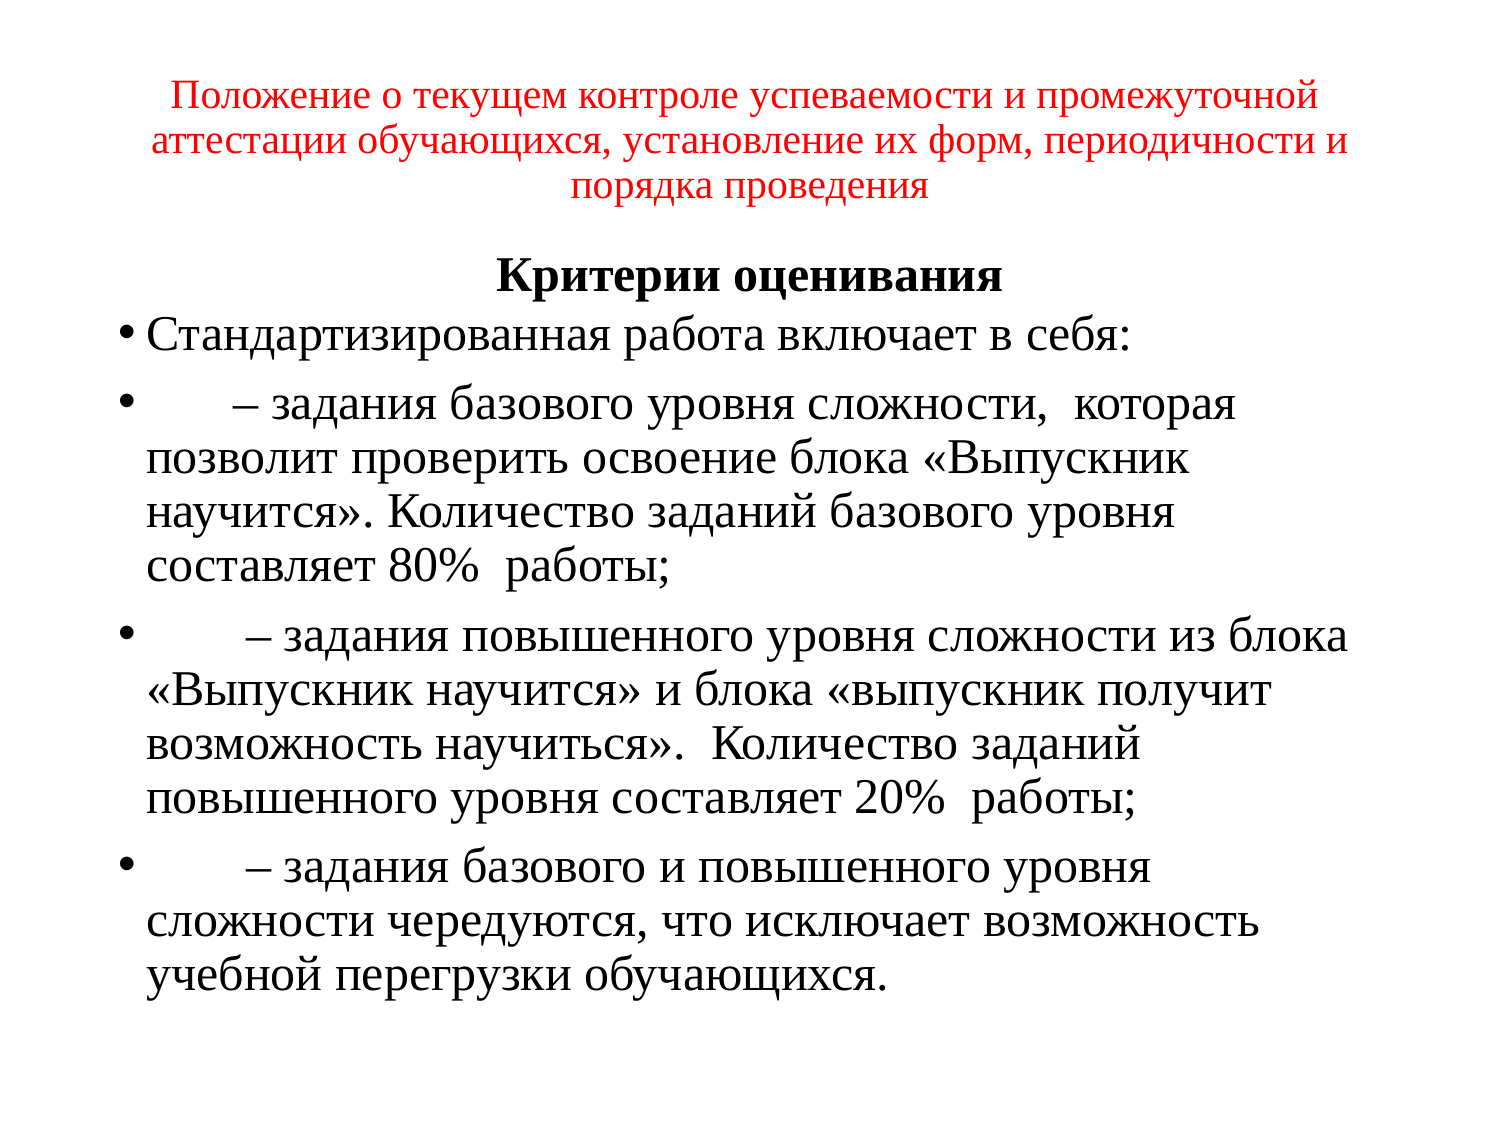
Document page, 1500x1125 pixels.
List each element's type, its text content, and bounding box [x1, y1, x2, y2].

list Стандартизированная работа включает в себя: – задания базового уровня сложности, которая позволит проверить освоение блока «Выпускник научится». Количество заданий базового уровня составляет 80% работы; – задания повышенного уровня сложности из блока «Выпускник научится» и блока «выпускник получит возможность научиться». Количество заданий повышенного уровня составляет 20% работы; – задания базового и повышенного уровня сложности чередуются, что исключает возможность учебной перегрузки обучающихся. [103, 299, 1397, 1014]
title Положение о текущем контроле успеваемости и промежуточной аттестации обучающихся, установление их форм, периодичности и порядка проведения Критерии оценивания [103, 59, 1397, 299]
